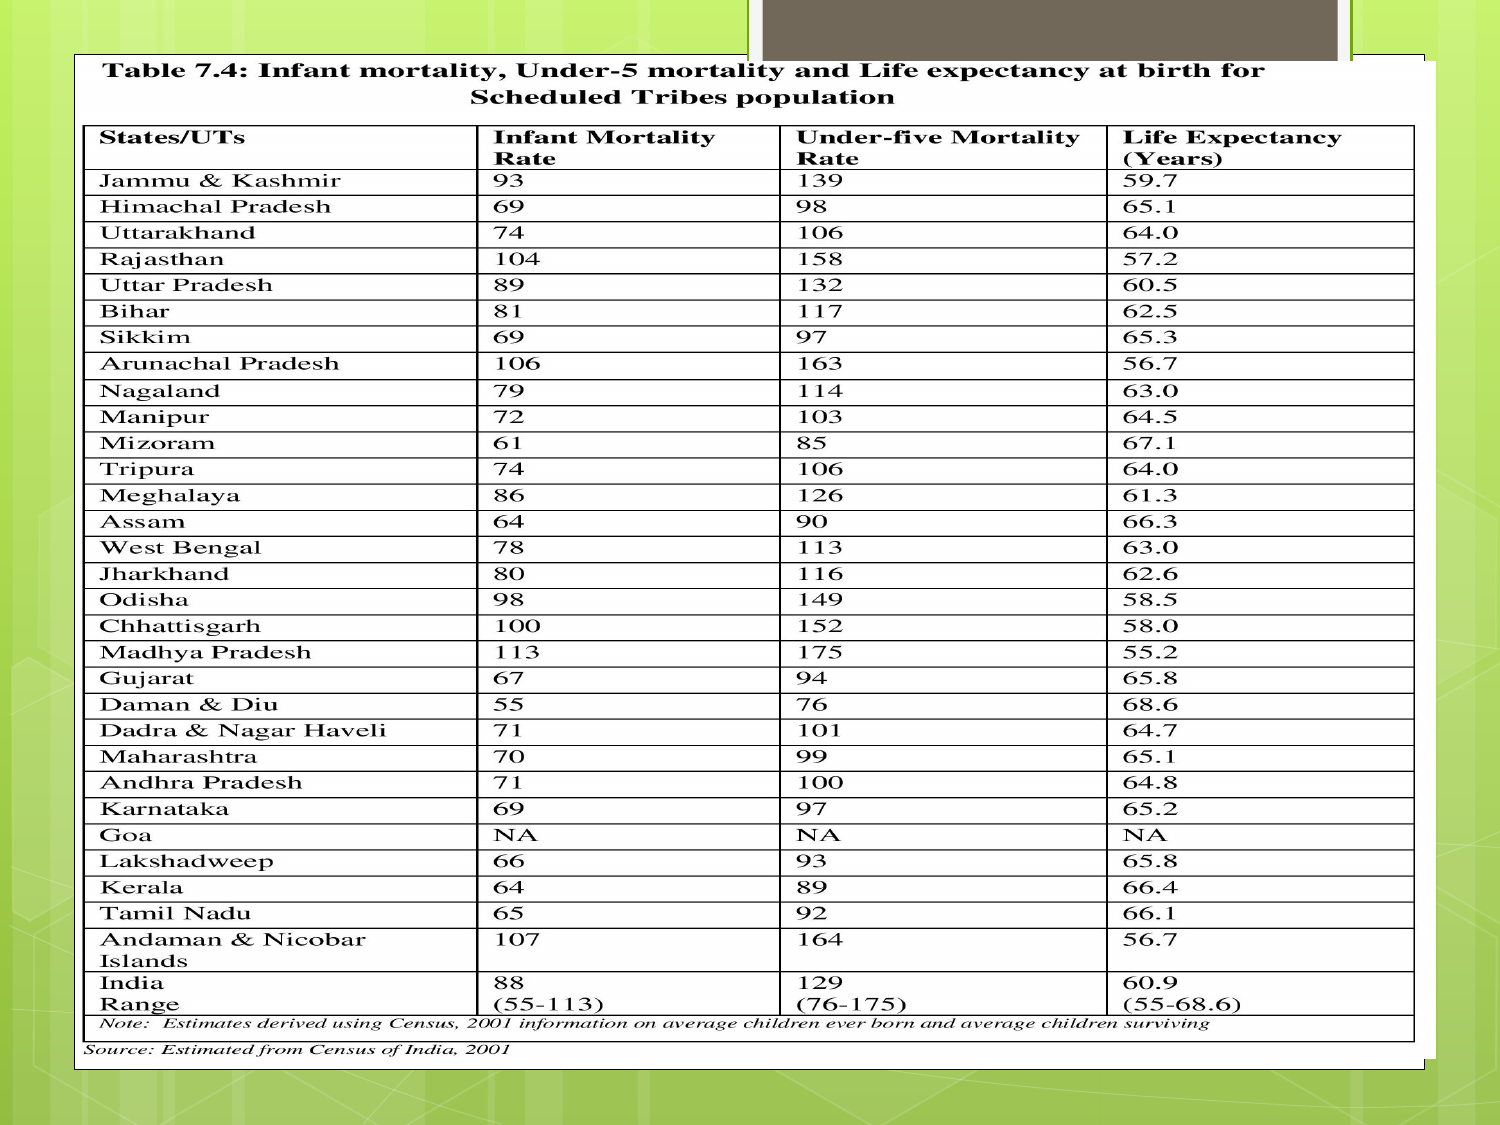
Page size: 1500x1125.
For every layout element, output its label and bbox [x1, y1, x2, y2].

picture [76, 61, 1436, 1059]
